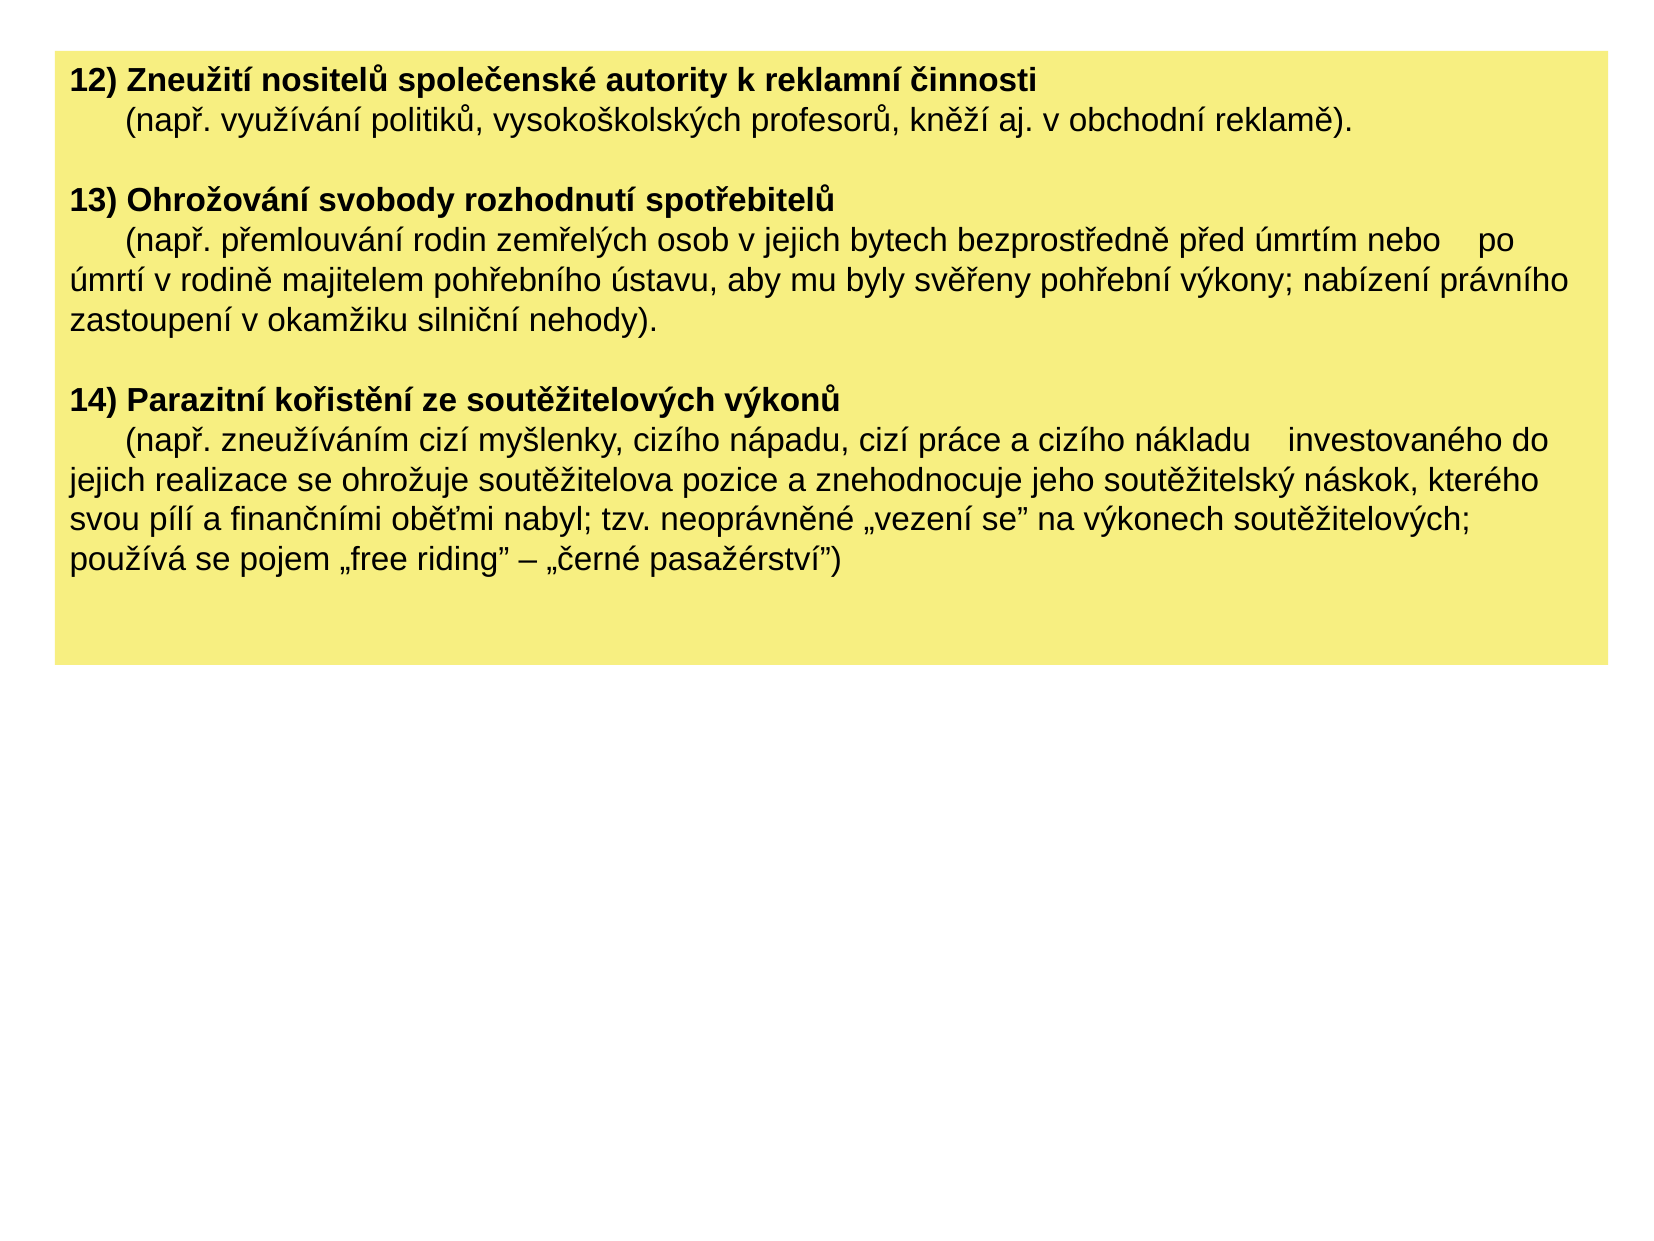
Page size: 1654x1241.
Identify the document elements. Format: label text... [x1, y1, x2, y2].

text_box 12) Zneužití nositelů společenské autority k reklamní činnosti (např. využívání politiků, vysokoškolských profesorů, kněží aj. v obchodní reklamě). 13) Ohrožování svobody rozhodnutí spotřebitelů (např. přemlouvání rodin zemřelých osob v jejich bytech bezprostředně před úmrtím nebo po úmrtí v rodině majitelem pohřebního ústavu, aby mu byly svěřeny pohřební výkony; nabízení právního zastoupení v okamžiku silniční nehody). 14) Parazitní kořistění ze soutěžitelových výkonů (např. zneužíváním cizí myšlenky, cizího nápadu, cizí práce a cizího nákladu investovaného do jejich realizace se ohrožuje soutěžitelova pozice a znehodnocuje jeho soutěžitelský náskok, kterého svou pílí a finančními oběťmi nabyl; tzv. neoprávněné „vezení se” na výkonech soutěžitelových; používá se pojem „free riding” – „černé pasažérství”) [54, 50, 1609, 665]
